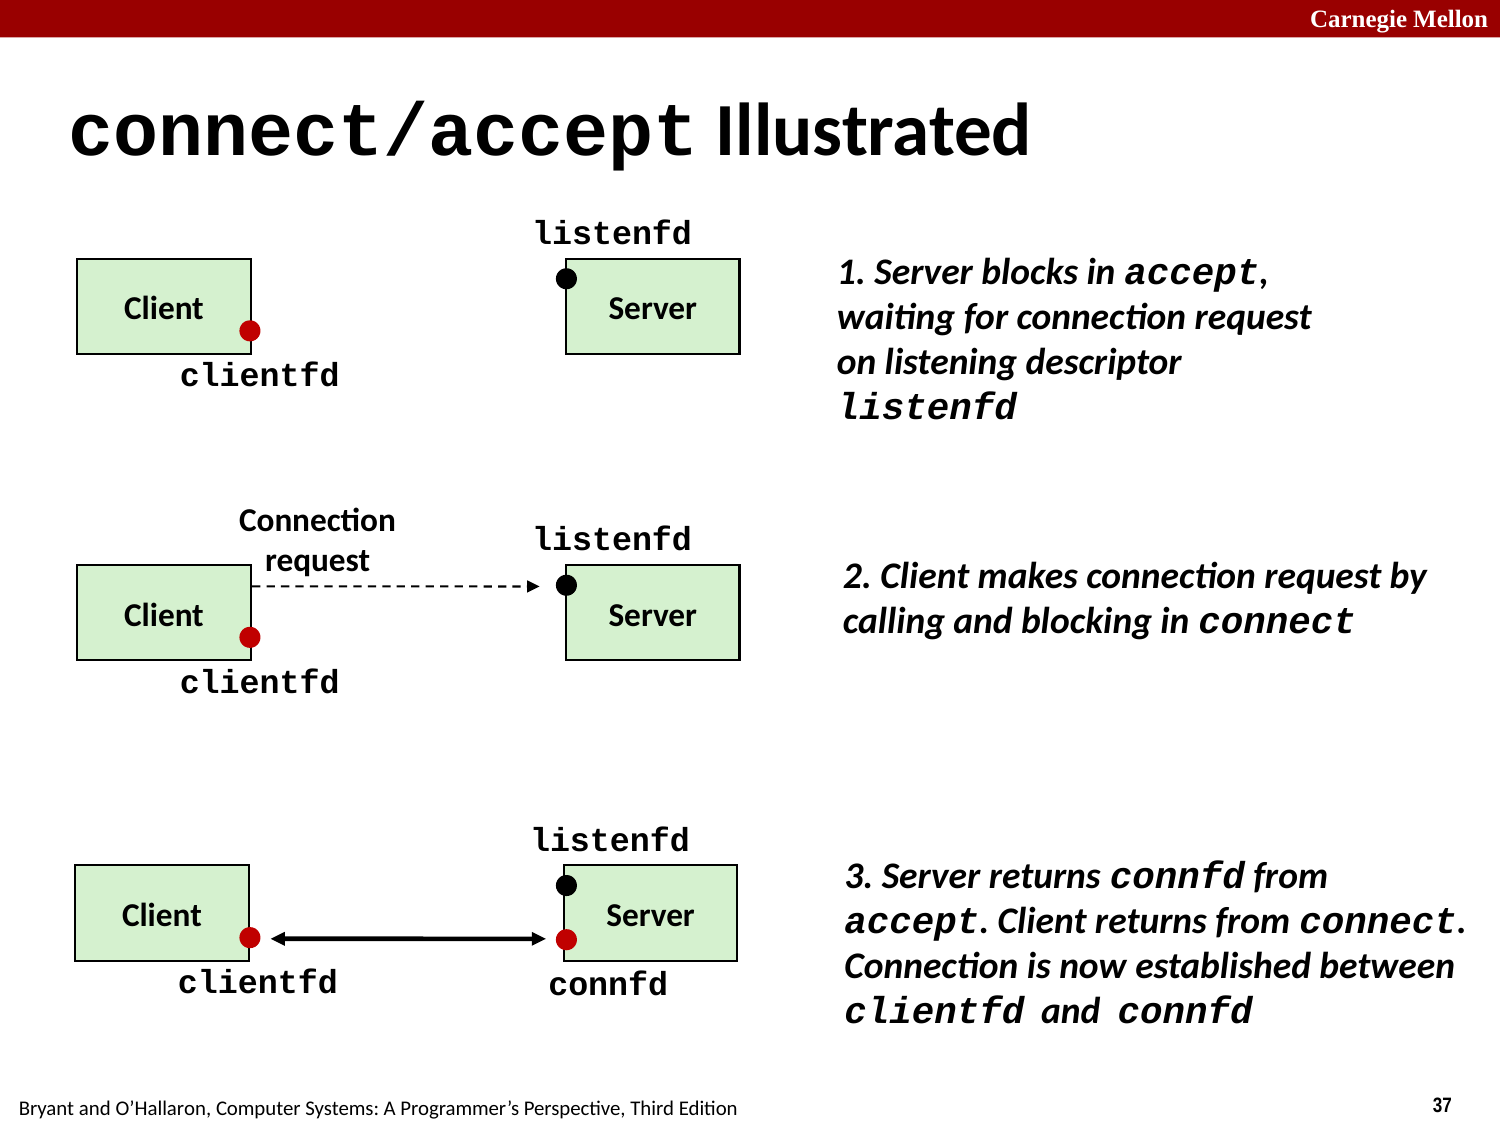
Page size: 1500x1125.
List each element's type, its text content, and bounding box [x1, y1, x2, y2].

text_box Server [563, 865, 738, 961]
text_box Client [77, 258, 251, 354]
text_box listenfd [515, 810, 705, 865]
text_box Connection request [224, 491, 412, 586]
text_box clientfd [165, 345, 355, 401]
text_box listenfd [517, 510, 707, 565]
text_box [270, 932, 546, 946]
text_box [239, 320, 261, 342]
text_box Server [565, 258, 740, 354]
title connect/accept Illustrated [53, 77, 1430, 173]
text_box [555, 929, 577, 951]
text_box 2. Client makes connection request by calling and blocking in connect [828, 543, 1463, 649]
text_box Client [77, 565, 251, 661]
text_box connfd [533, 954, 684, 1010]
text_box listenfd [517, 203, 707, 259]
text_box [527, 580, 540, 593]
text_box Client [75, 865, 249, 961]
text_box clientfd [162, 952, 353, 1008]
text_box 3. Server returns connfd from accept. Client returns from connect. Connection is now established between clientfd and connfd [829, 843, 1488, 1039]
text_box [555, 268, 577, 290]
text_box clientfd [165, 652, 355, 707]
text_box [555, 875, 577, 897]
text_box [239, 626, 261, 648]
text_box 1. Server blocks in accept, waiting for connection request on listening descriptor listenfd [822, 239, 1363, 434]
text_box [555, 574, 577, 596]
text_box [239, 927, 261, 949]
text_box Server [565, 565, 740, 661]
